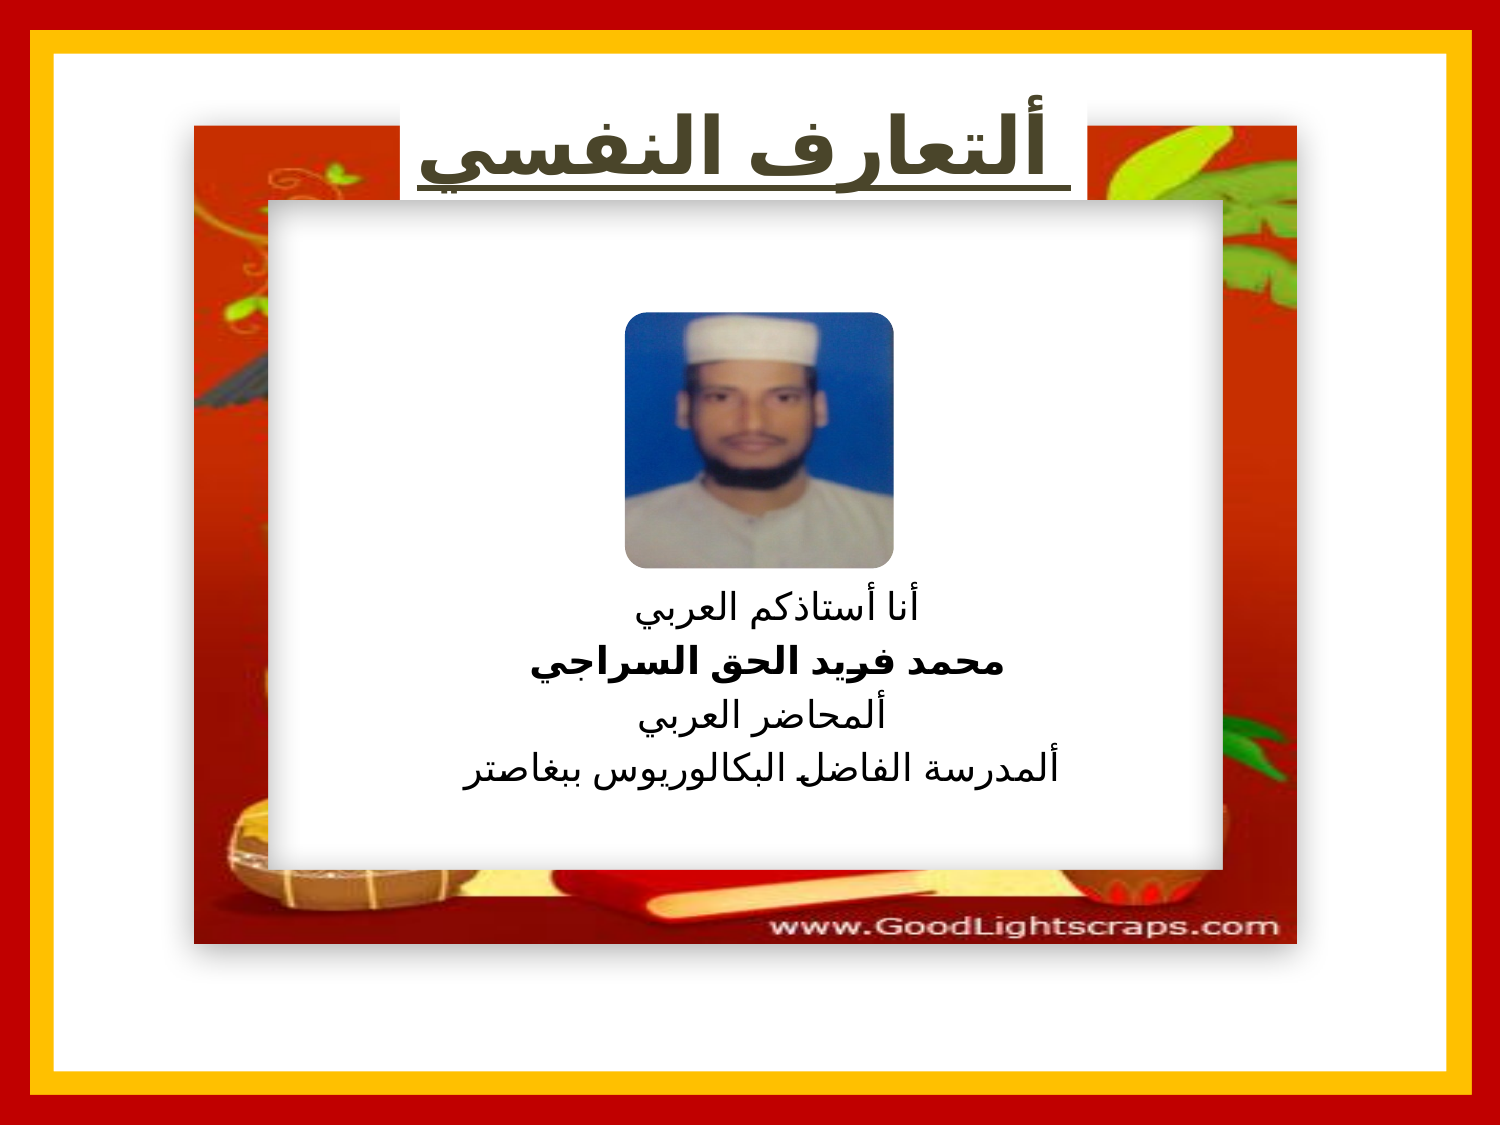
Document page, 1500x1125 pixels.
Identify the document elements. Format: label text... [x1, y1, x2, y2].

text_box ألتعارف النفسي [398, 85, 1089, 202]
text_box [192, 124, 1299, 946]
text_box أنا أستاذكم العربي محمد فريد الحق السراجي ألمحاضر العربي ألمدرسة الفاضل البكالوريوس ببغاصتر [450, 575, 1075, 825]
picture [624, 312, 894, 569]
